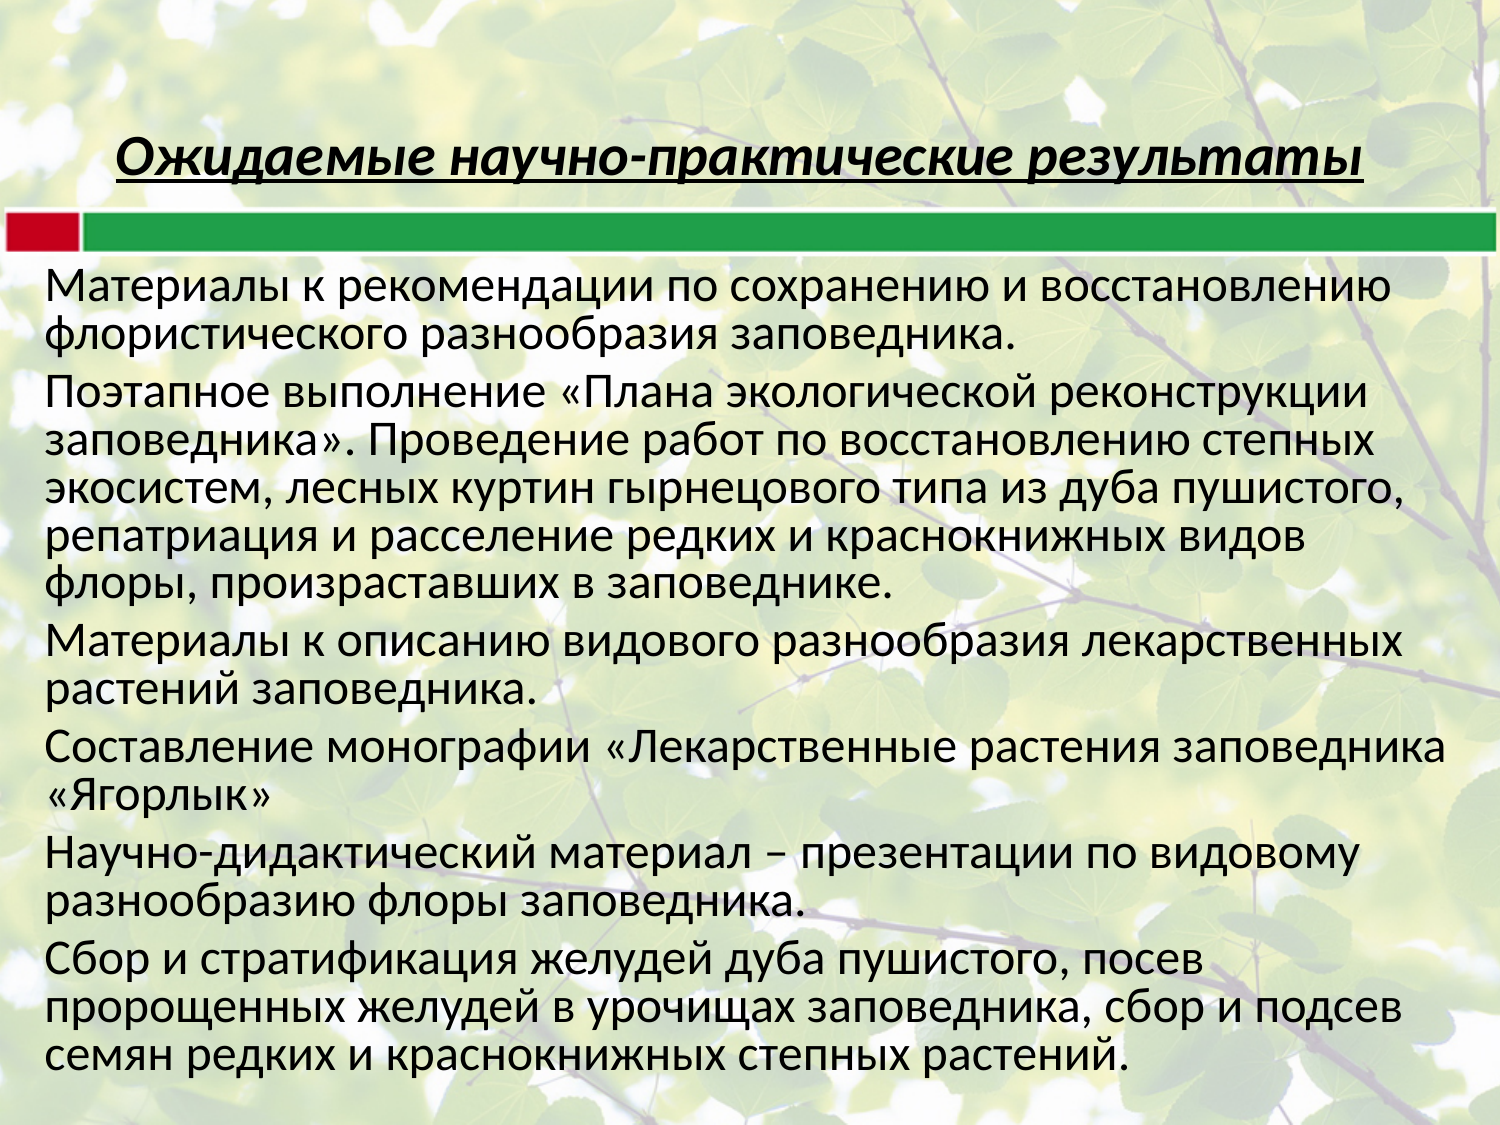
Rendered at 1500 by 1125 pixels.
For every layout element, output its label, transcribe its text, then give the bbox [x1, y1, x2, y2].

title Ожидаемые научно-практические результаты [75, 45, 1425, 233]
picture [0, 0, 1500, 1125]
list Материалы к рекомендации по сохранению и восстановлению флористического разнообразия заповедника. Поэтапное выполнение «Плана экологической реконструкции заповедника». Проведение работ по восстановлению степных экосистем, лесных куртин гырнецового типа из дуба пушистого, репатриация и расселение редких и краснокнижных видов флоры, произраставших в заповеднике. Материалы к описанию видового разнообразия лекарственных растений заповедника. Составление монографии «Лекарственные растения заповедника «Ягорлык» Научно-дидактический материал – презентации по видовому разнообразию флоры заповедника. Сбор и стратификация желудей дуба пушистого, посев пророщенных желудей в урочищах заповедника, сбор и подсев семян редких и краснокнижных степных растений. [29, 255, 1474, 1094]
